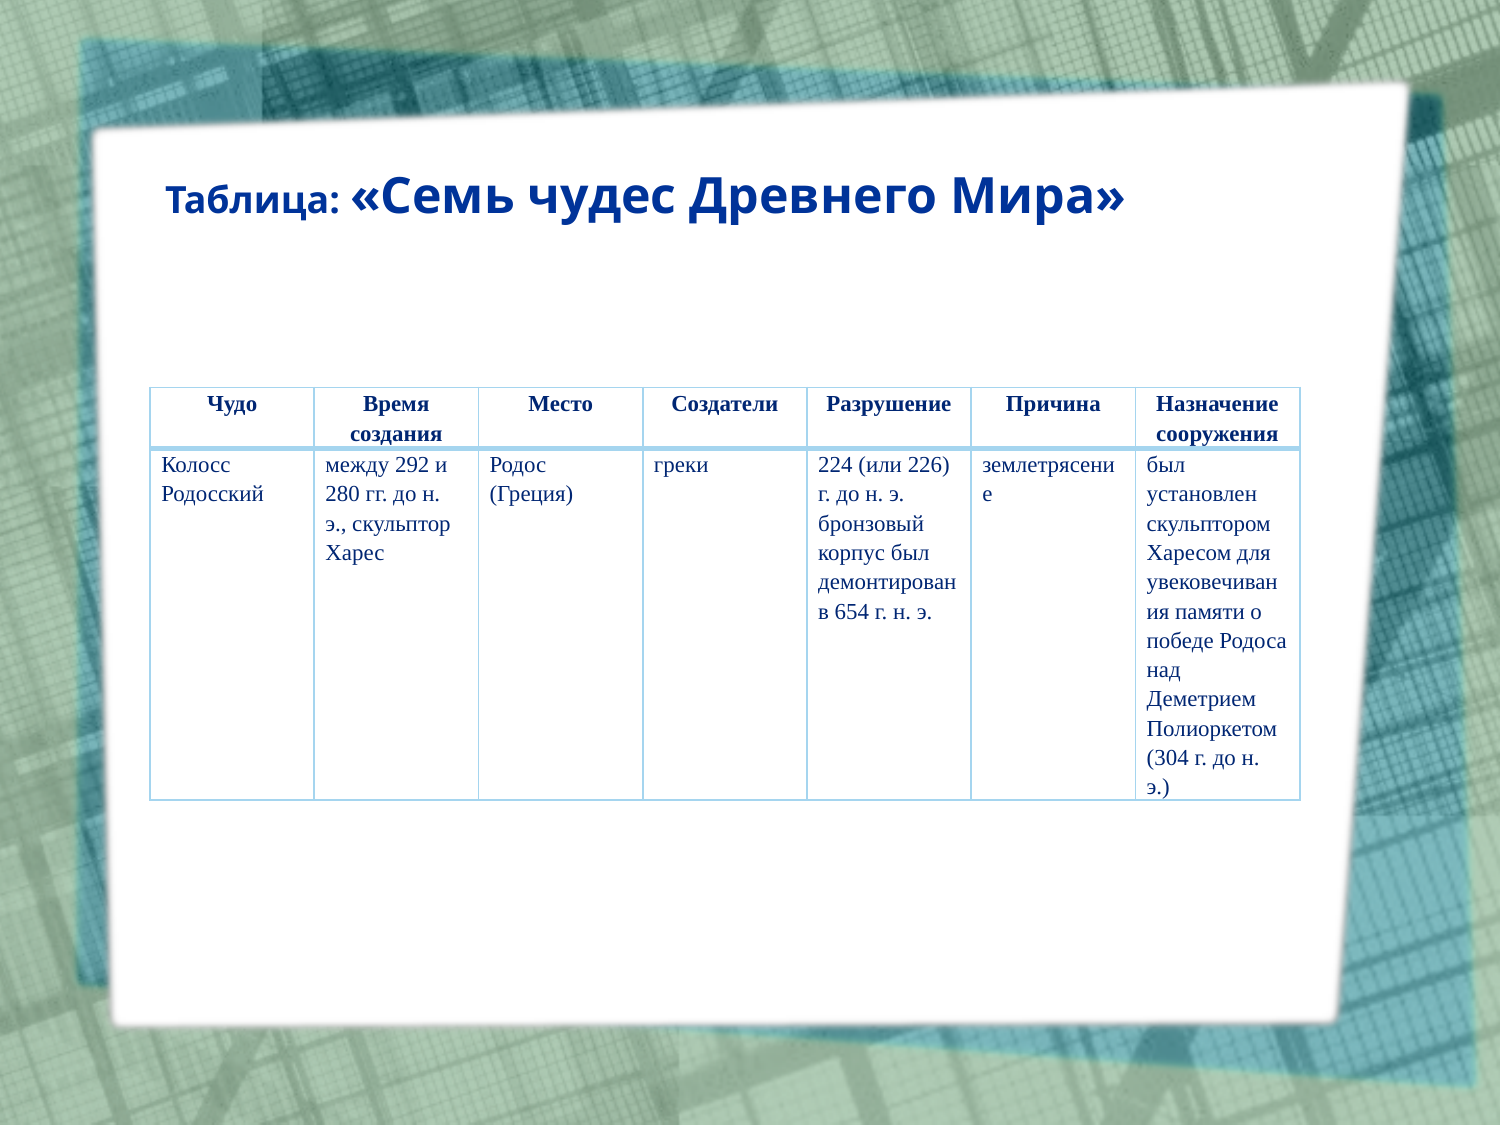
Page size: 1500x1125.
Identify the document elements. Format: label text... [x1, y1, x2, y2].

table_cell землетрясение [972, 451, 1135, 799]
table_cell был установлен скульптором Харесом для увековечивания памяти о победе Родоса над Деметрием Полиоркетом (304 г. до н. э.) [1136, 451, 1299, 799]
text_box Таблица: «Семь чудес Древнего Мира» [150, 137, 1300, 250]
table_header Причина [972, 388, 1135, 446]
table_cell греки [644, 451, 806, 799]
table_cell Колосс Родосский [151, 451, 313, 799]
table_header Место [479, 388, 642, 446]
table_header Чудо [151, 388, 313, 446]
table_cell Родос (Греция) [479, 451, 642, 799]
table_header Время создания [315, 388, 478, 446]
table_cell 224 (или 226) г. до н. э. бронзовый корпус был демонтирован в 654 г. н. э. [808, 451, 970, 799]
picture [0, 0, 1500, 1125]
table_cell между 292 и 280 гг. до н. э., скульптор Харес [315, 451, 478, 799]
table_header Разрушение [808, 388, 970, 446]
table_header Назначение сооружения [1136, 388, 1299, 446]
table_header Создатели [644, 388, 806, 446]
